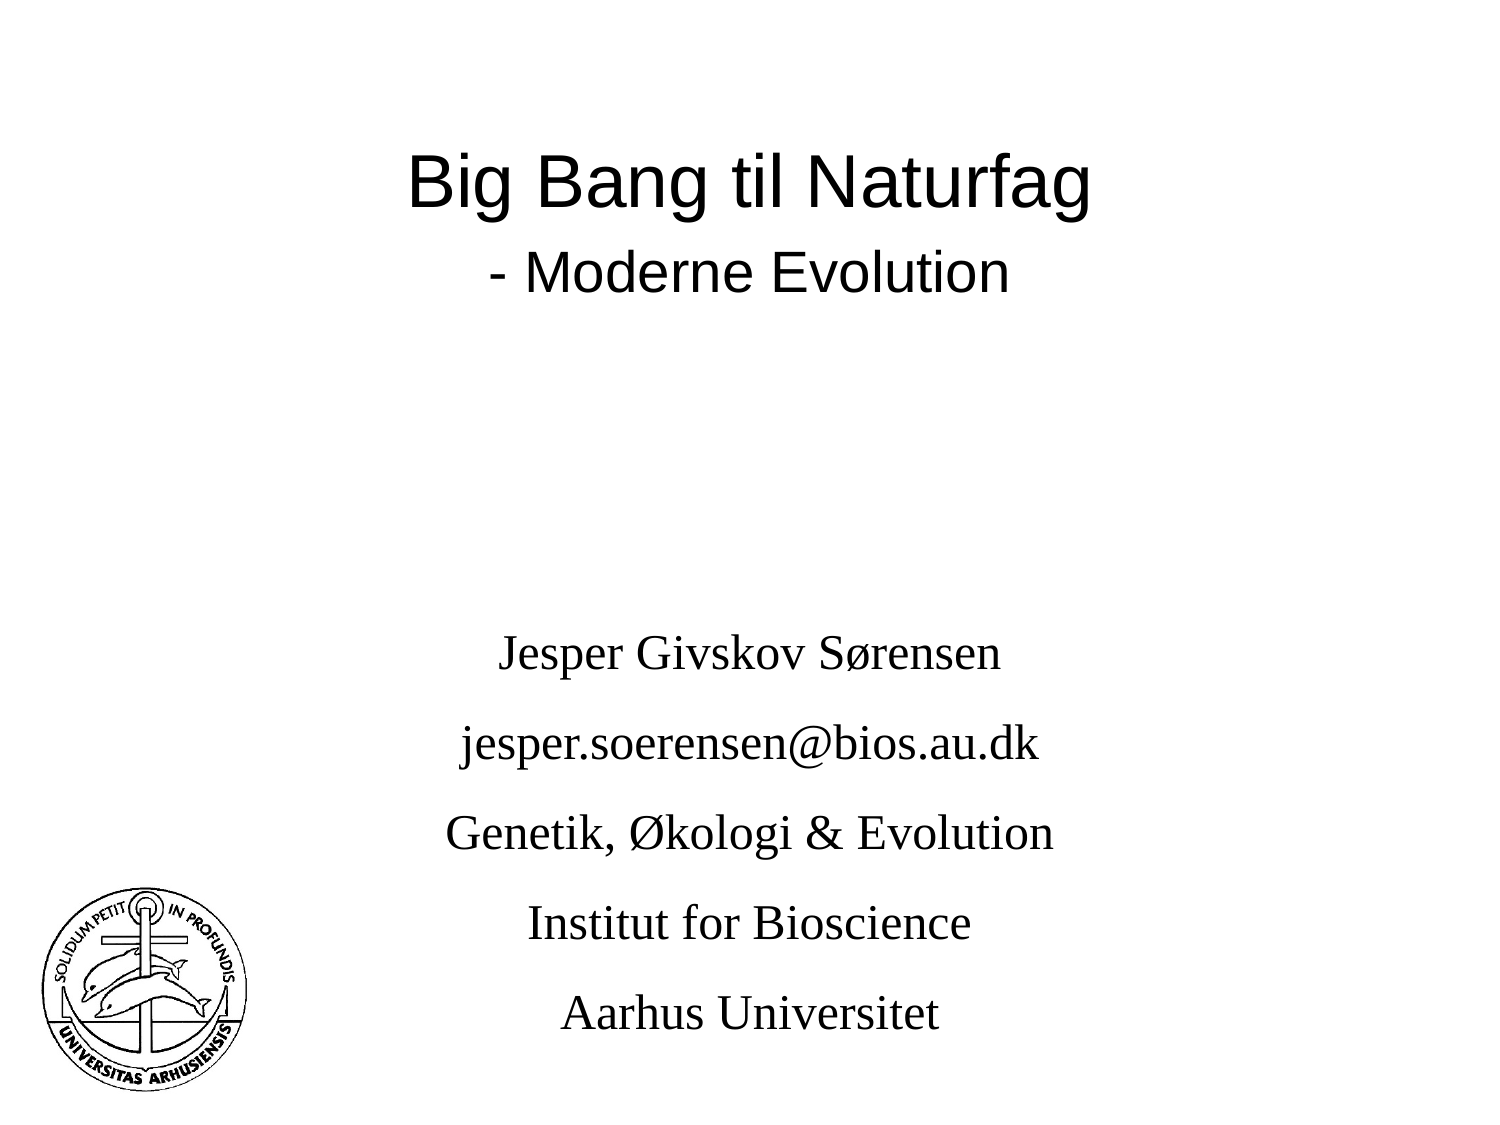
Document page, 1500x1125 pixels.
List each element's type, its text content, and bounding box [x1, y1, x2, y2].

text_box Jesper Givskov Sørensen jesper.soerensen@bios.au.dk Genetik, Økologi & Evolution Institut for Bioscience Aarhus Universitet [0, 612, 1500, 1048]
picture [40, 884, 251, 1094]
subtitle Big Bang til Naturfag - Moderne Evolution [225, 125, 1275, 413]
